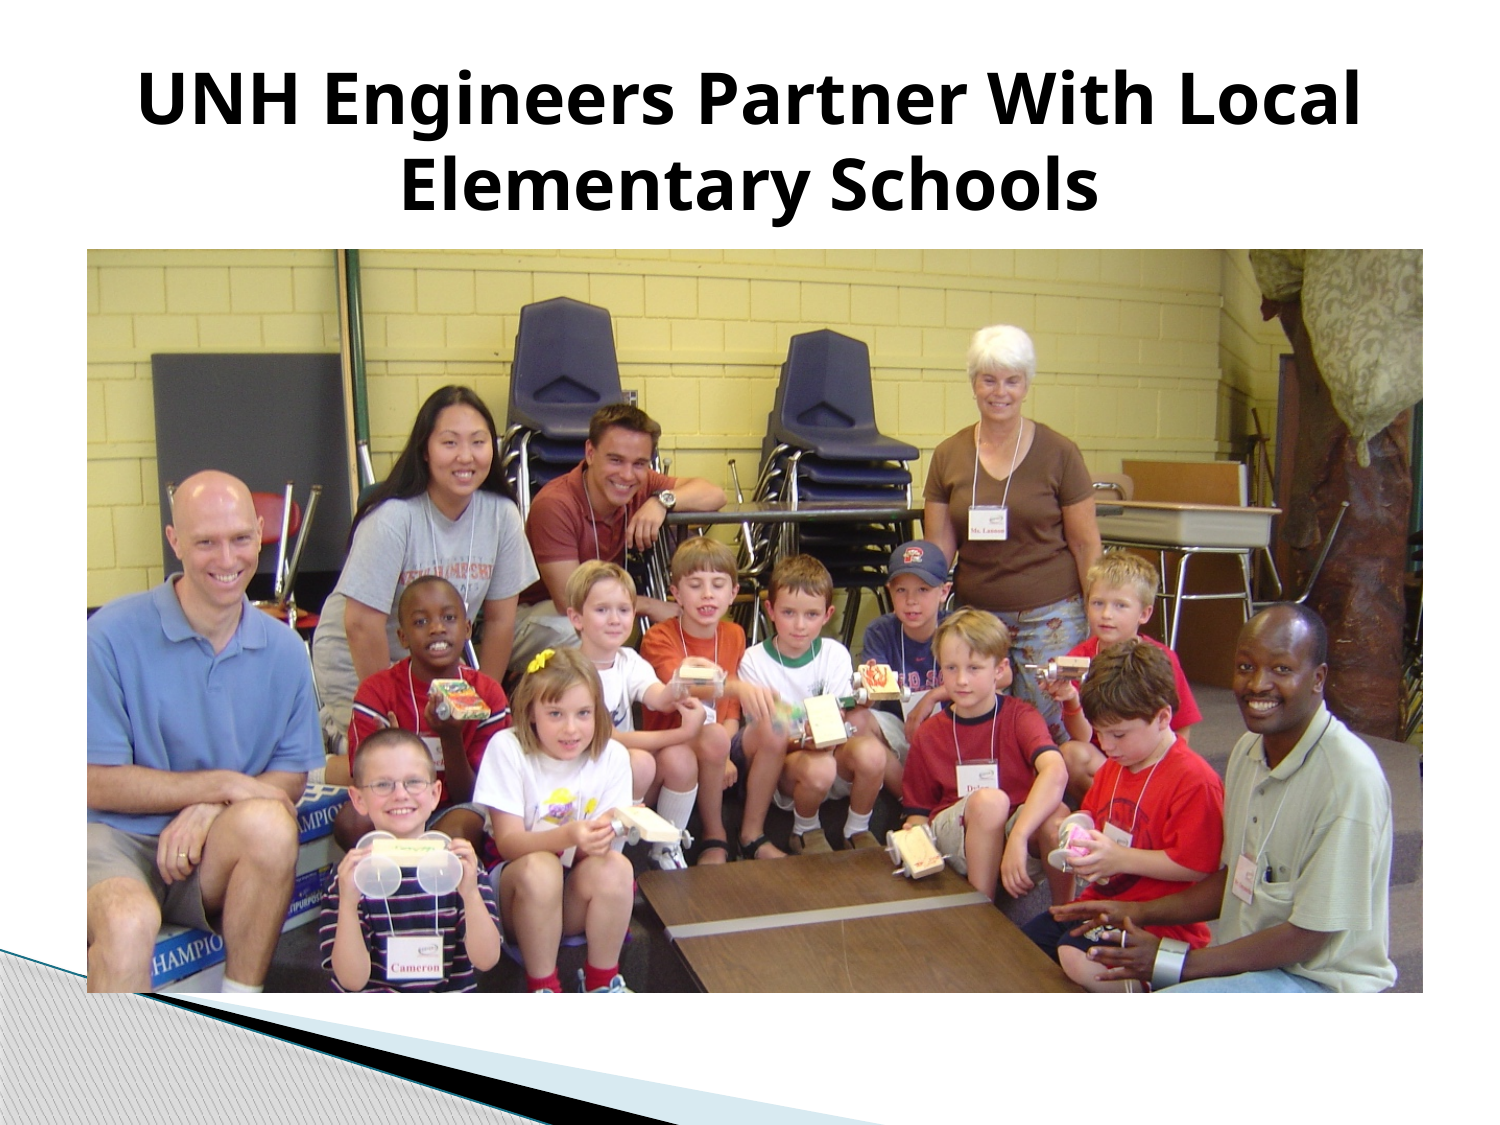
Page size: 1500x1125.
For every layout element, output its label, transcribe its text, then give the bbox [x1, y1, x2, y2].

title UNH Engineers Partner With Local Elementary Schools [75, 45, 1425, 233]
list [87, 249, 1423, 993]
